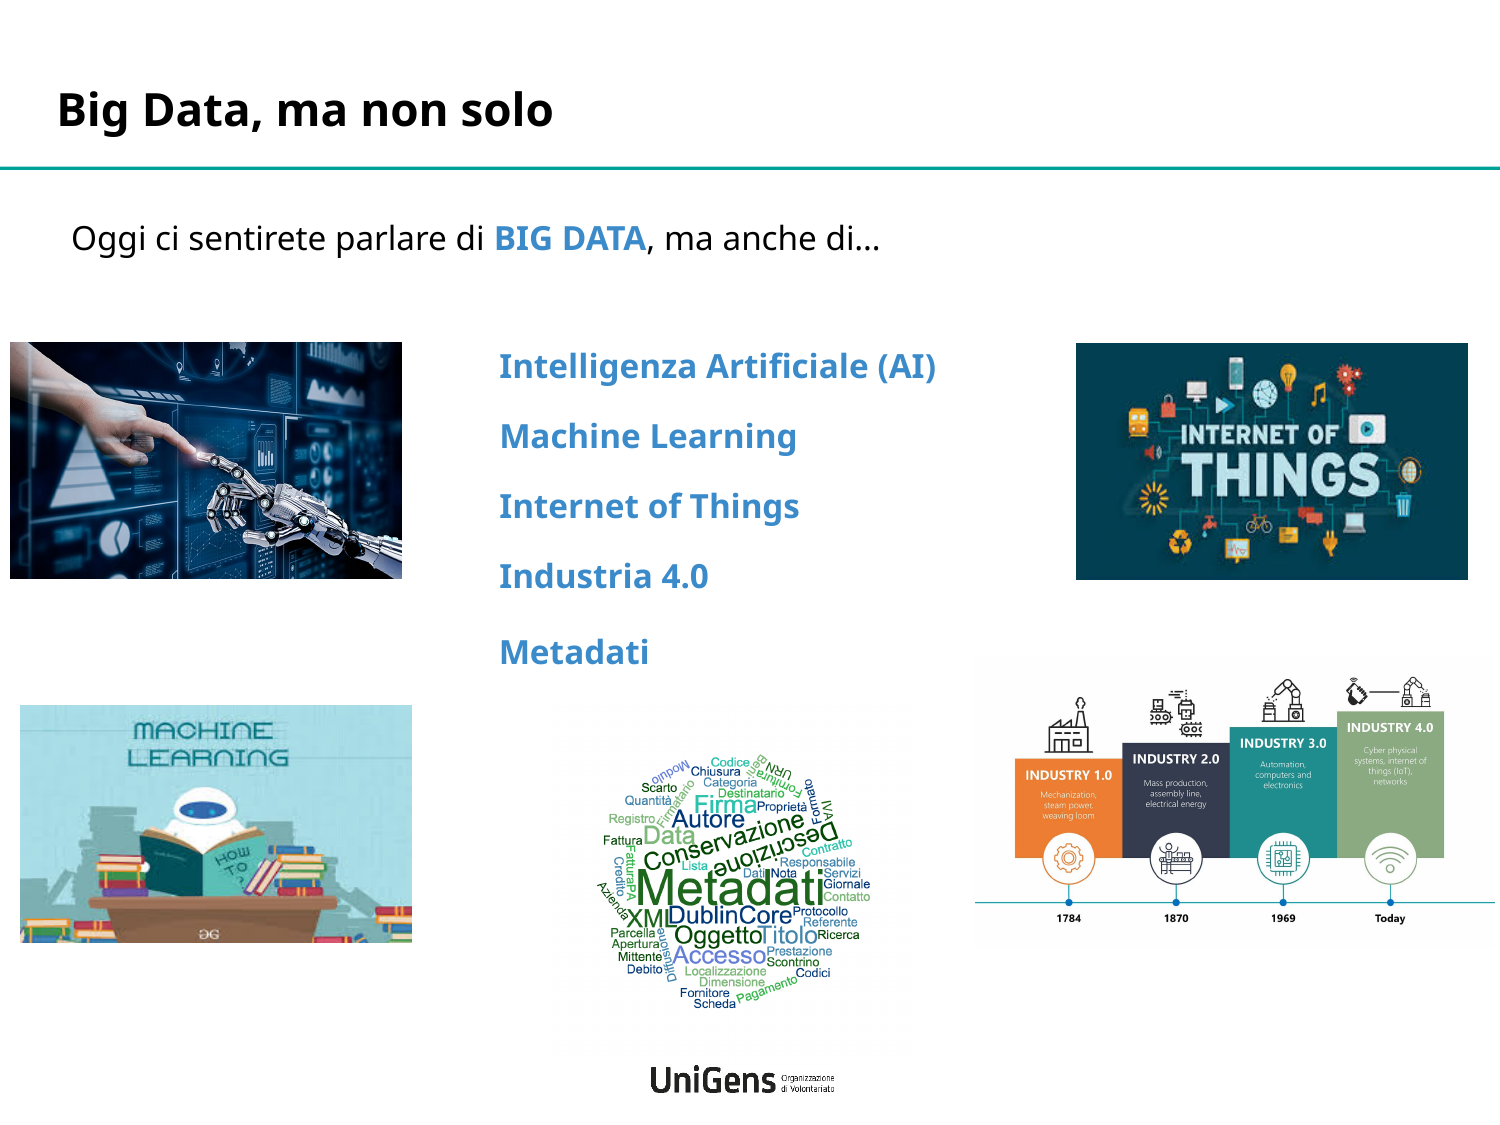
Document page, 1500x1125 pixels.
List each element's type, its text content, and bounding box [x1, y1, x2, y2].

title Big Data, ma non solo [56, 28, 1482, 194]
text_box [20, 412, 479, 943]
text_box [484, 552, 1495, 948]
text_box Oggi ci sentirete parlare di BIG DATA, ma anche di… [56, 210, 1474, 265]
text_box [9, 342, 483, 580]
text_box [484, 342, 1468, 552]
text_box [483, 582, 1235, 1066]
picture [651, 1065, 834, 1093]
